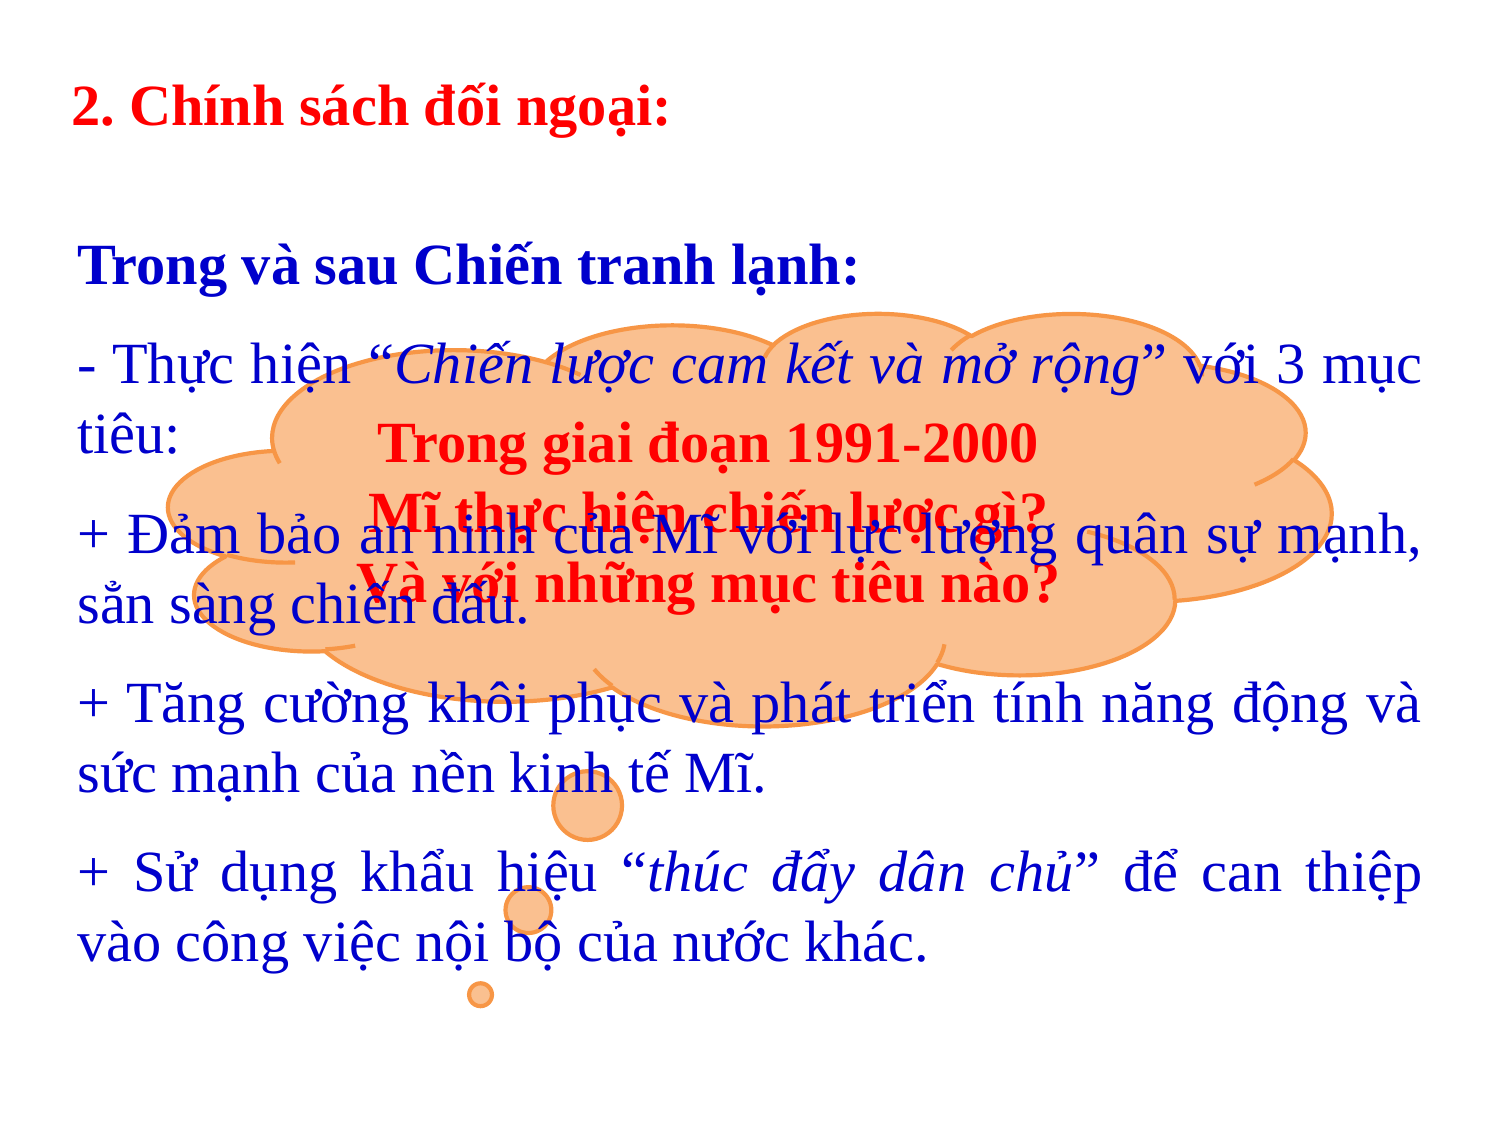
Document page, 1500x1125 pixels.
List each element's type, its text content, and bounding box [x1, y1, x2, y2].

text_box Trong và sau Chiến tranh lạnh: - Thực hiện “Chiến lược cam kết và mở rộng” với 3 mục tiêu: + Đảm bảo an ninh của Mĩ với lực lượng quân sự mạnh, sẳn sàng chiến đấu. + Tăng cường khôi phục và phát triển tính năng động và sức mạnh của nền kinh tế Mĩ. + Sử dụng khẩu hiệu “thúc đẩy dân chủ” để can thiệp vào công việc nội bộ của nước khác. [62, 219, 1438, 981]
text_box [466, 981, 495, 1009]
text_box 2. Chính sách đối ngoại: [56, 59, 1171, 144]
